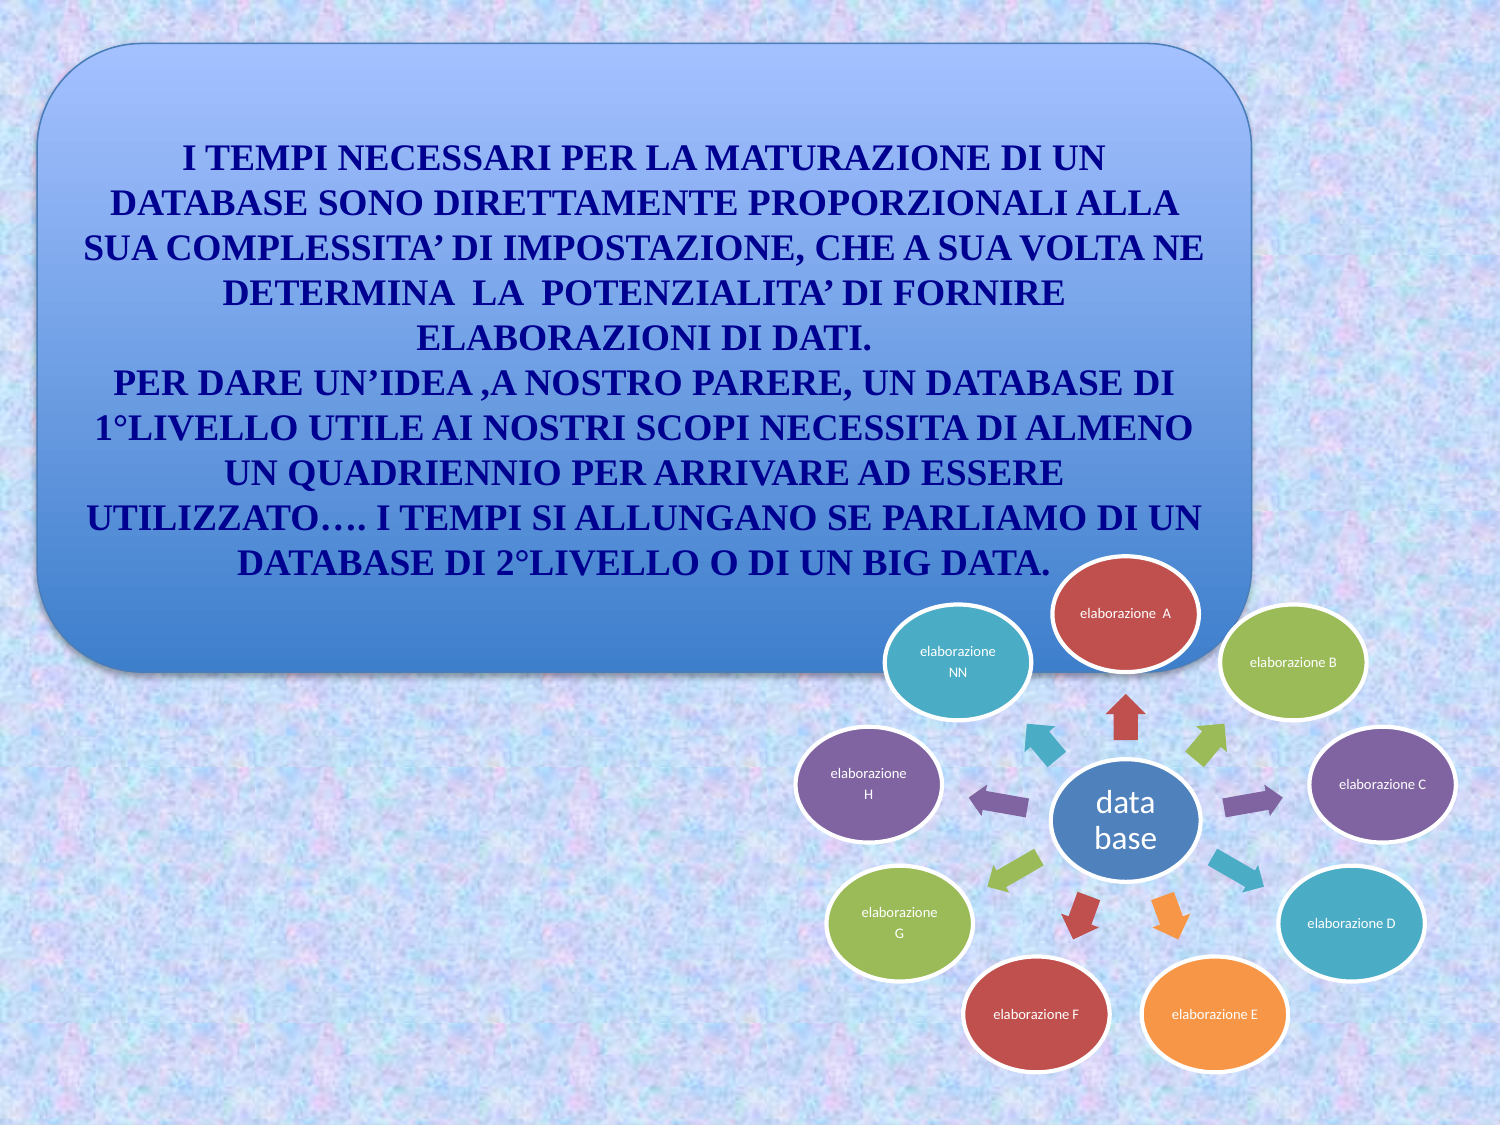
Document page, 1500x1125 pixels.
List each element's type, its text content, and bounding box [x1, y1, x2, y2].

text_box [795, 556, 1457, 1073]
picture [0, 0, 1500, 1125]
text_box I TEMPI NECESSARI PER LA MATURAZIONE DI UN DATABASE SONO DIRETTAMENTE PROPORZIONALI ALLA SUA COMPLESSITA’ DI IMPOSTAZIONE, CHE A SUA VOLTA NE DETERMINA LA POTENZIALITA’ DI FORNIRE ELABORAZIONI DI DATI. PER DARE UN’IDEA ,A NOSTRO PARERE, UN DATABASE DI 1°LIVELLO UTILE AI NOSTRI SCOPI NECESSITA DI ALMENO UN QUADRIENNIO PER ARRIVARE AD ESSERE UTILIZZATO…. I TEMPI SI ALLUNGANO SE PARLIAMO DI UN DATABASE DI 2°LIVELLO O DI UN BIG DATA. [36, 42, 1253, 673]
